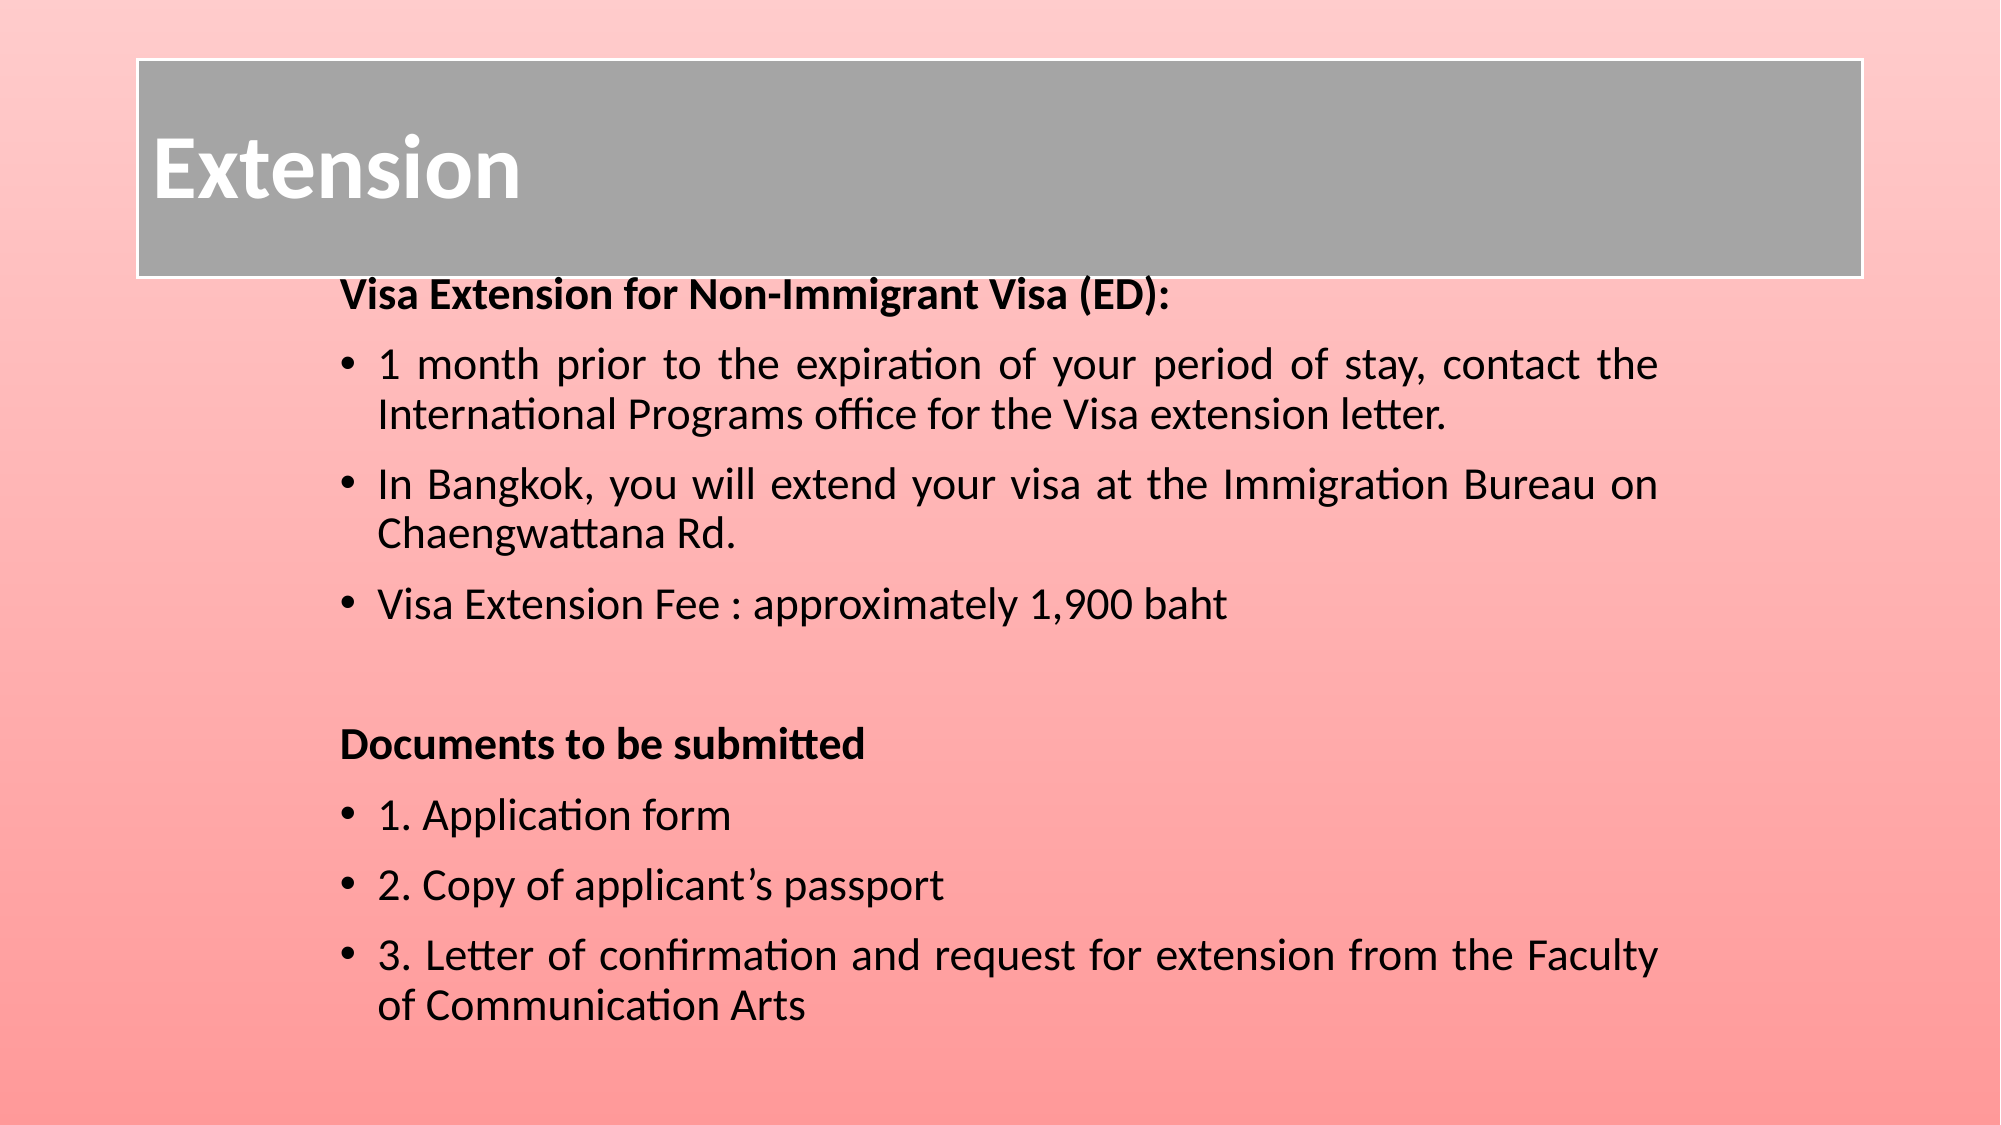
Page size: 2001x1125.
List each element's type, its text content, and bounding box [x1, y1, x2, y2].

list Visa Extension for Non-Immigrant Visa (ED): 1 month prior to the expiration of your period of stay, contact the International Programs office for the Visa extension letter. In Bangkok, you will extend your visa at the Immigration Bureau on Chaengwattana Rd. Visa Extension Fee : approximately 1,900 baht Documents to be submitted 1. Application form 2. Copy of applicant’s passport 3. Letter of confirmation and request for extension from the Faculty of Communication Arts [324, 262, 1675, 1125]
title Extension [136, 58, 1864, 279]
